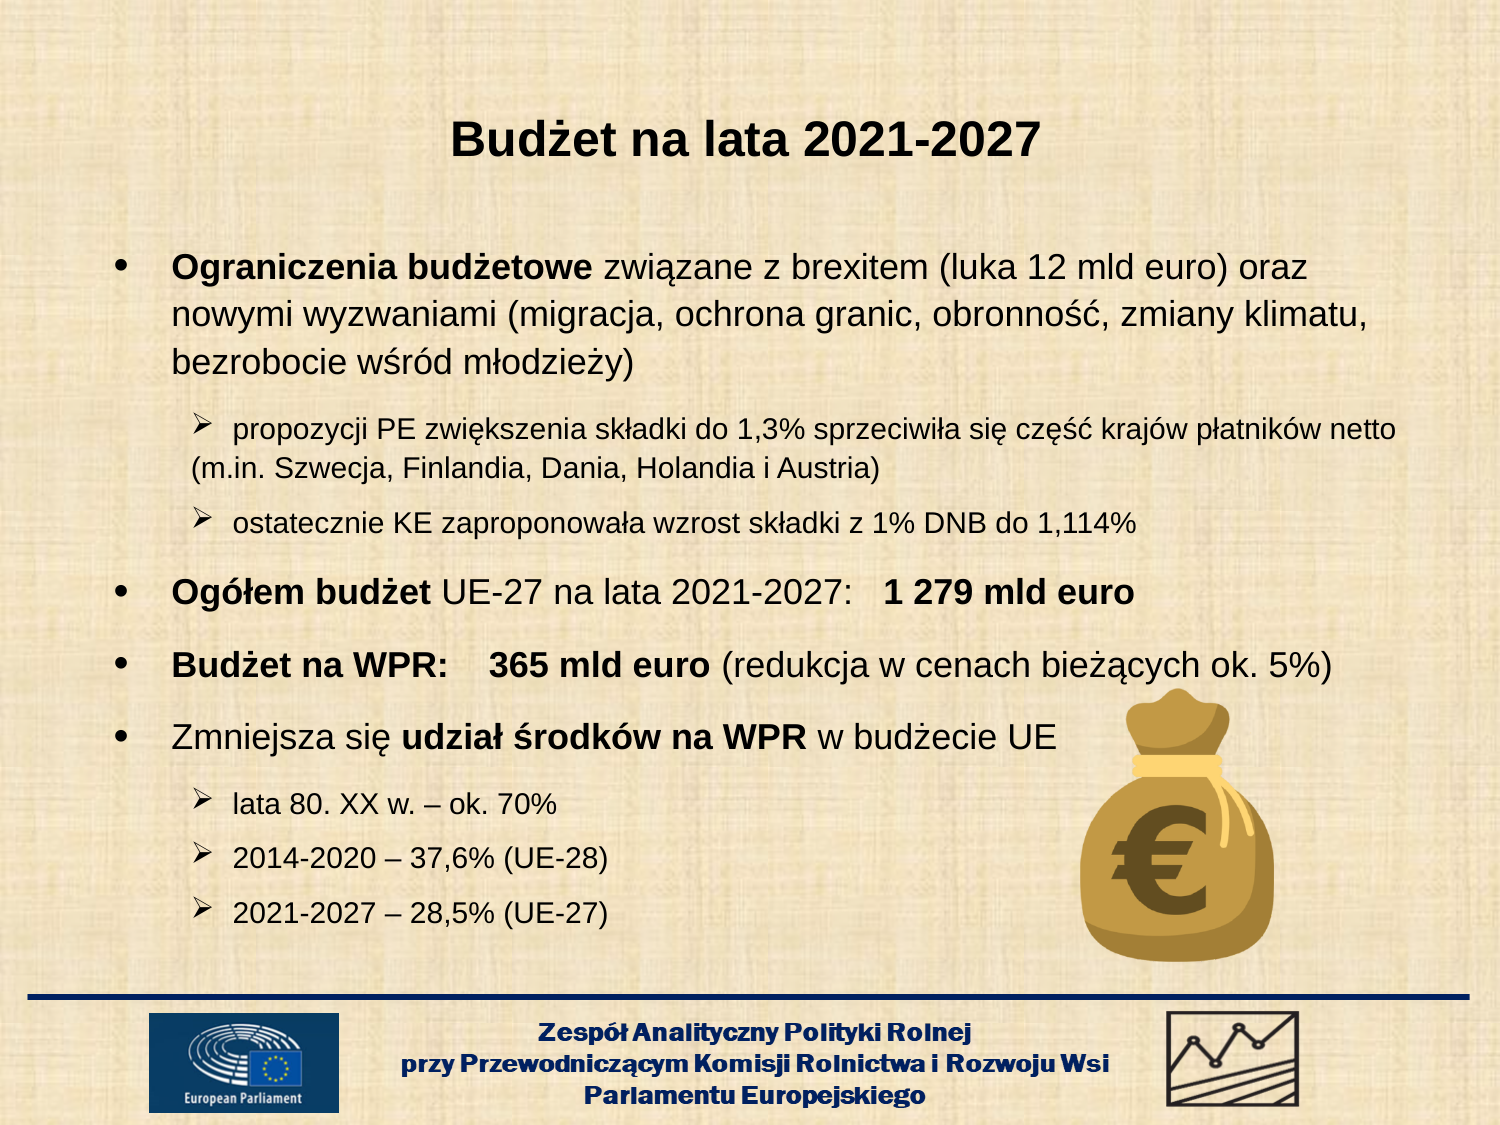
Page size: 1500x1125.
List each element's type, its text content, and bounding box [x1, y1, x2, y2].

picture [342, 1005, 1305, 1125]
picture [1080, 687, 1274, 962]
picture [149, 1013, 339, 1113]
title Budżet na lata 2021-2027 [78, 42, 1429, 231]
picture [27, 994, 1473, 1000]
list Ograniczenia budżetowe związane z brexitem (luka 12 mld euro) oraz nowymi wyzwaniami (migracja, ochrona granic, obronność, zmiany klimatu, bezrobocie wśród młodzieży) propozycji PE zwiększenia składki do 1,3% sprzeciwiła się część krajów płatników netto (m.in. Szwecja, Finlandia, Dania, Holandia i Austria) ostatecznie KE zaproponowała wzrost składki z 1% DNB do 1,114% Ogółem budżet UE-27 na lata 2021-2027: 1 279 mld euro Budżet na WPR: 365 mld euro (redukcja w cenach bieżących ok. 5%) Zmniejsza się udział środków na WPR w budżecie UE lata 80. XX w. – ok. 70% 2014-2020 – 37,6% (UE-28) 2021-2027 – 28,5% (UE-27) [98, 231, 1436, 953]
